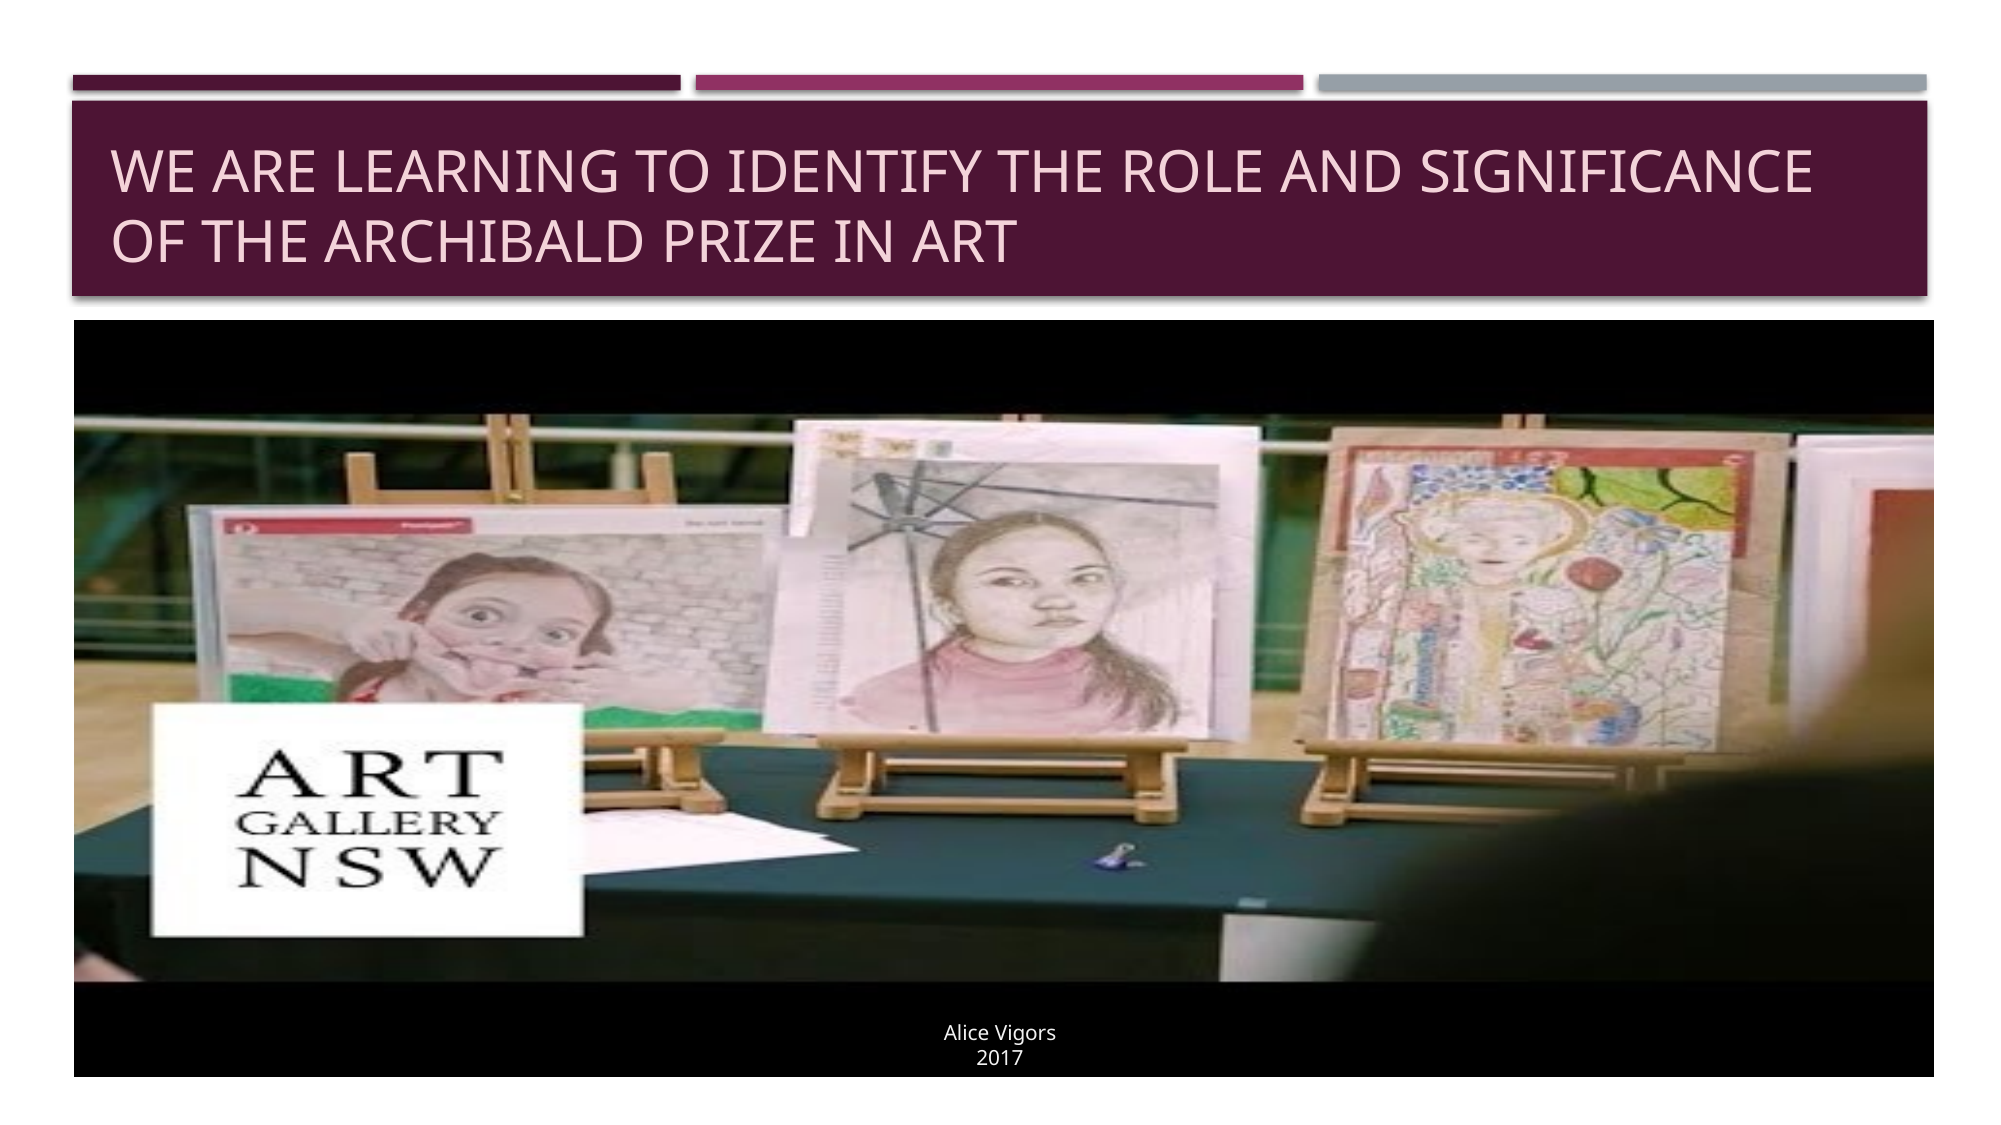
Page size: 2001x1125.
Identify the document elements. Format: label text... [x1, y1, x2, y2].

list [73, 318, 1936, 1079]
title We are learning to identify the role and significance of the Archibald prize in art [95, 115, 1905, 282]
